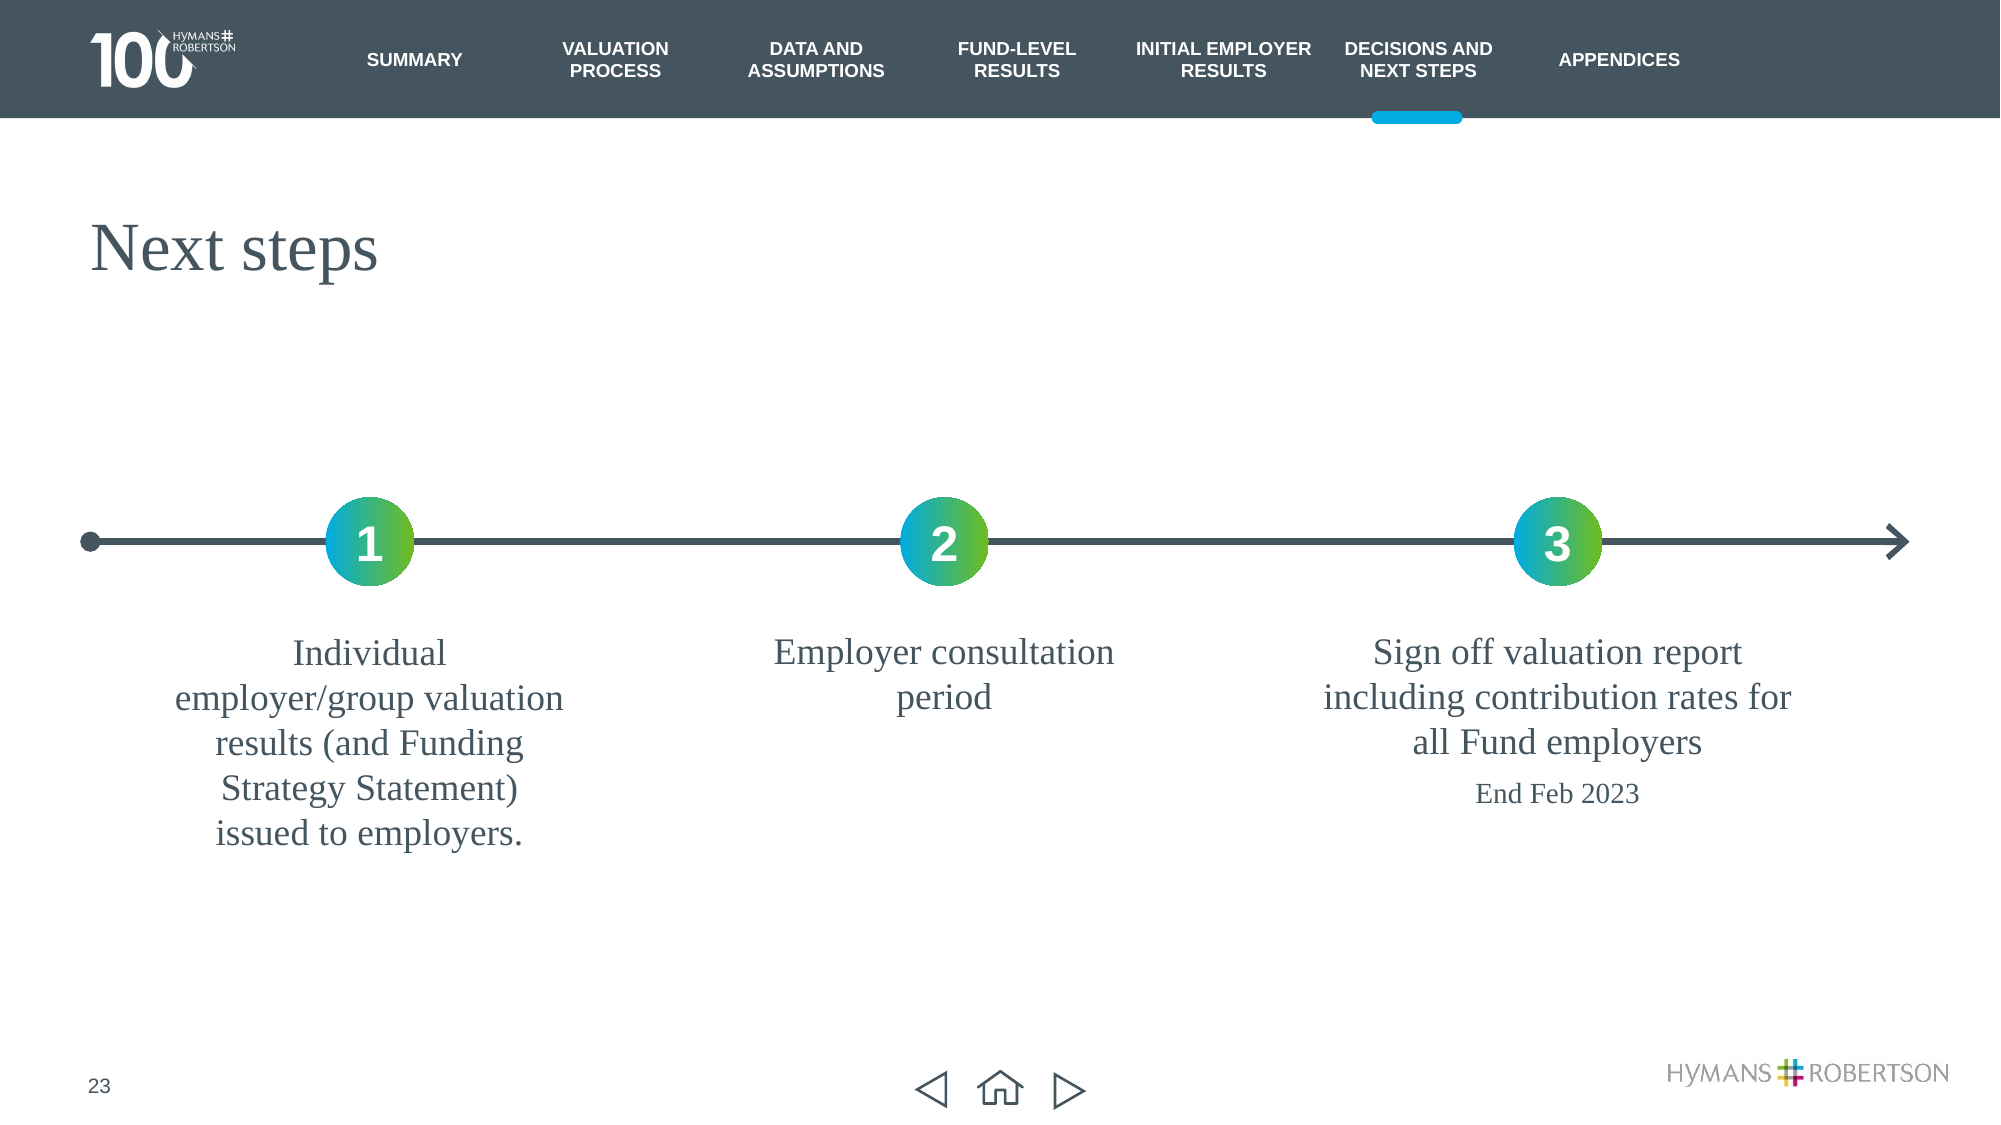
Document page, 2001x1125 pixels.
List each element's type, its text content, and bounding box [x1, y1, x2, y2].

text_box Sign off valuation report including contribution rates for all Fund employers End Feb 2023 [1322, 627, 1793, 843]
picture [1668, 1059, 1948, 1087]
text_box Individual employer/group valuation results (and Funding Strategy Statement) issued to employers. [173, 628, 566, 777]
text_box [325, 497, 1603, 586]
title Next steps [90, 210, 1910, 286]
picture [90, 30, 235, 88]
text_box Employer consultation period [748, 627, 1141, 853]
